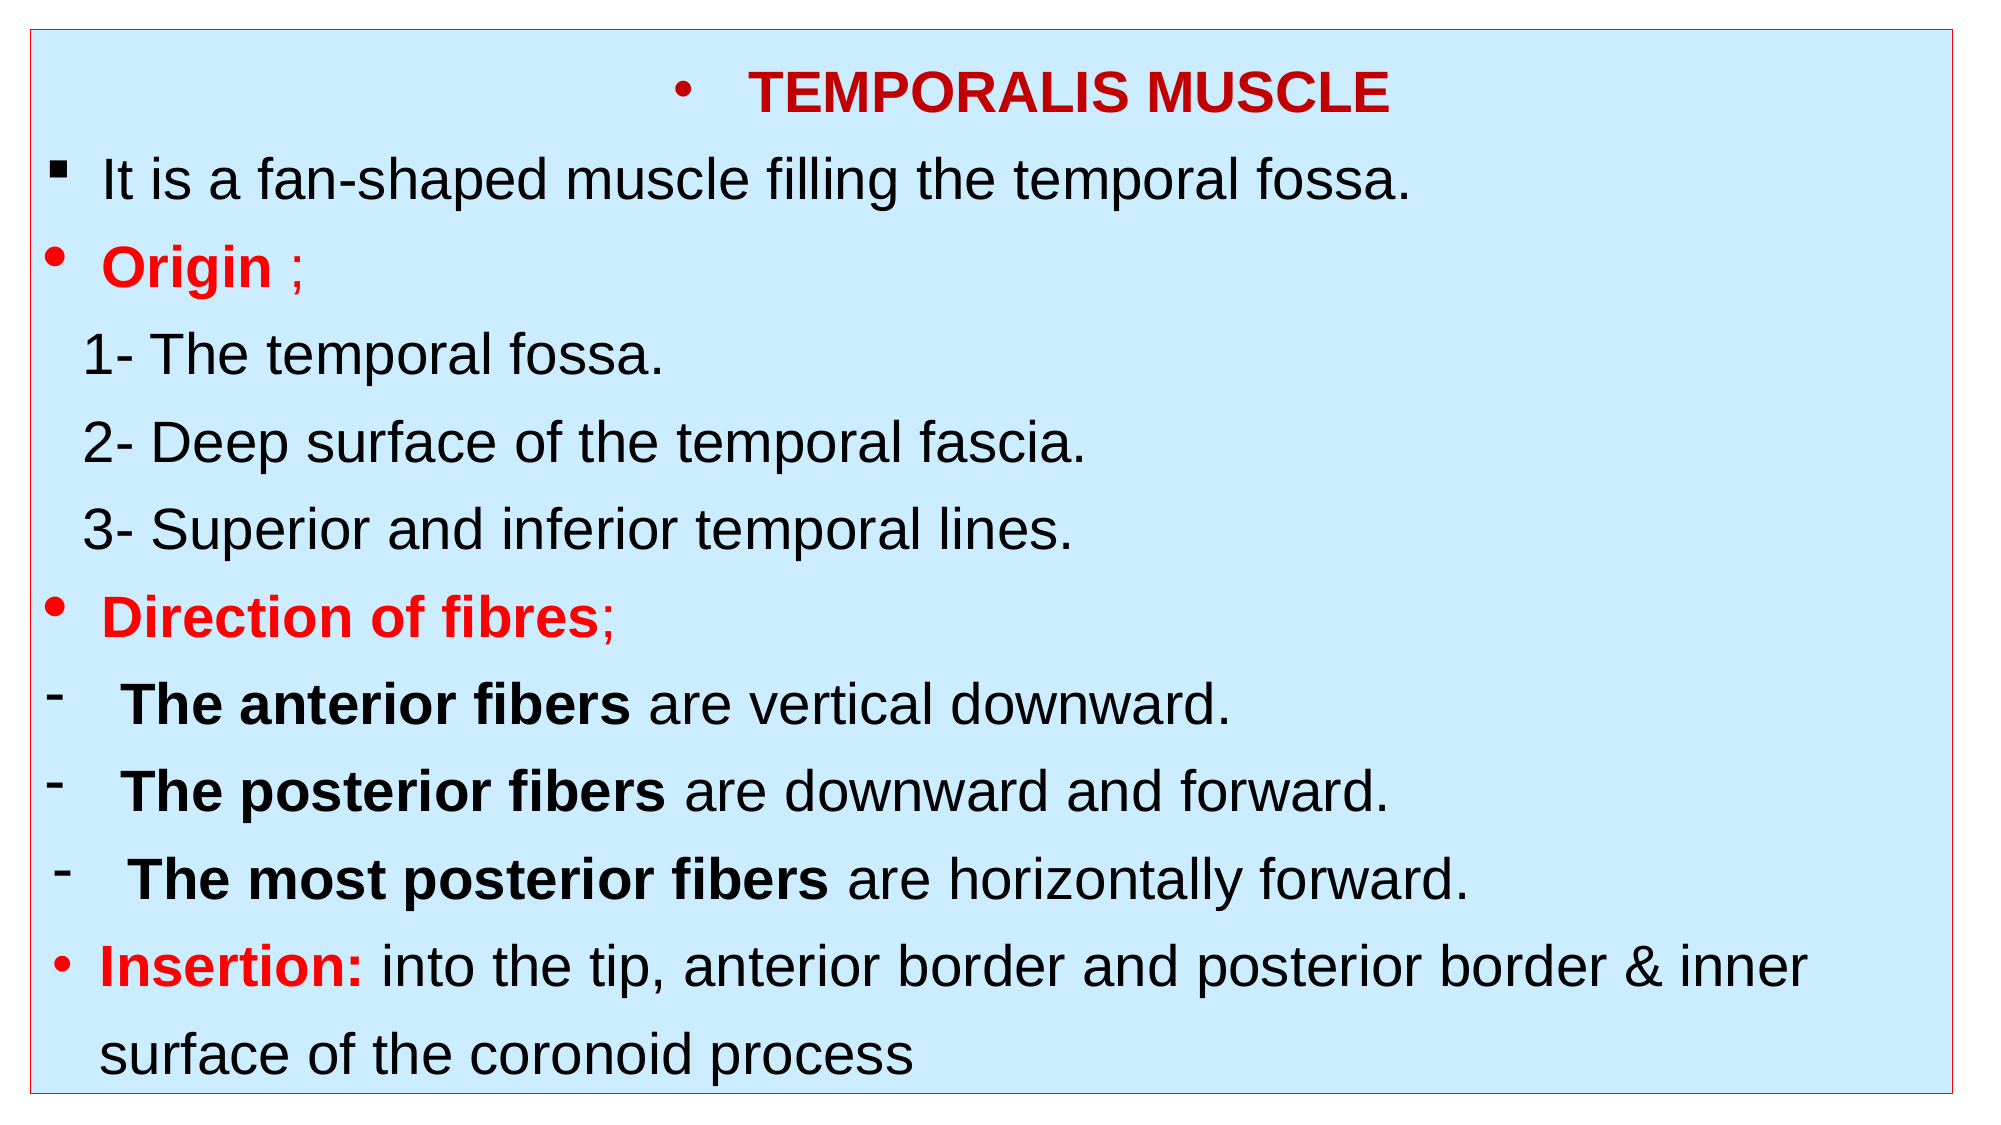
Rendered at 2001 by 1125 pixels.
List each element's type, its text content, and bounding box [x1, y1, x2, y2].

text_box TEMPORALIS MUSCLE It is a fan-shaped muscle filling the temporal fossa. Origin ; 1- The temporal fossa. 2- Deep surface of the temporal fascia. 3- Superior and inferior temporal lines. Direction of fibres; The anterior fibers are vertical downward. The posterior fibers are downward and forward. The most posterior fibers are horizontally forward. Insertion: into the tip, anterior border and posterior border & inner surface of the coronoid process [30, 29, 1953, 1094]
